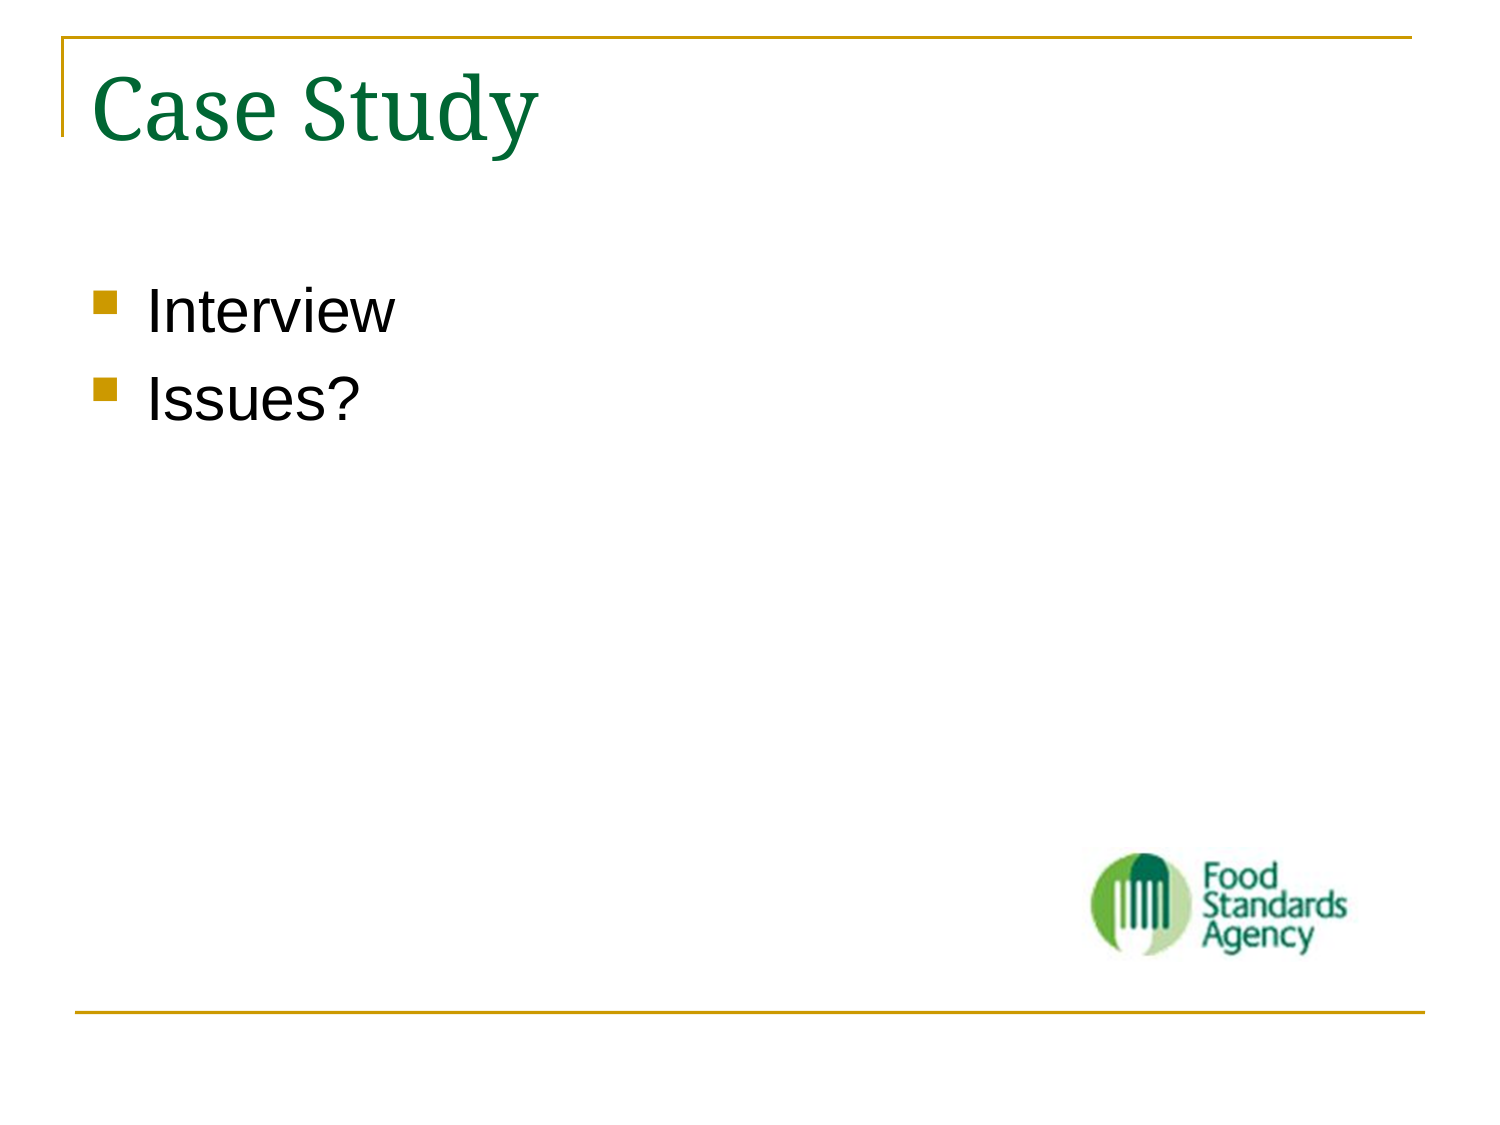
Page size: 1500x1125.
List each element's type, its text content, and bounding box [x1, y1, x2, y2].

title Case Study [74, 45, 1426, 233]
picture [1056, 847, 1366, 963]
list Interview Issues? [74, 262, 1426, 1006]
